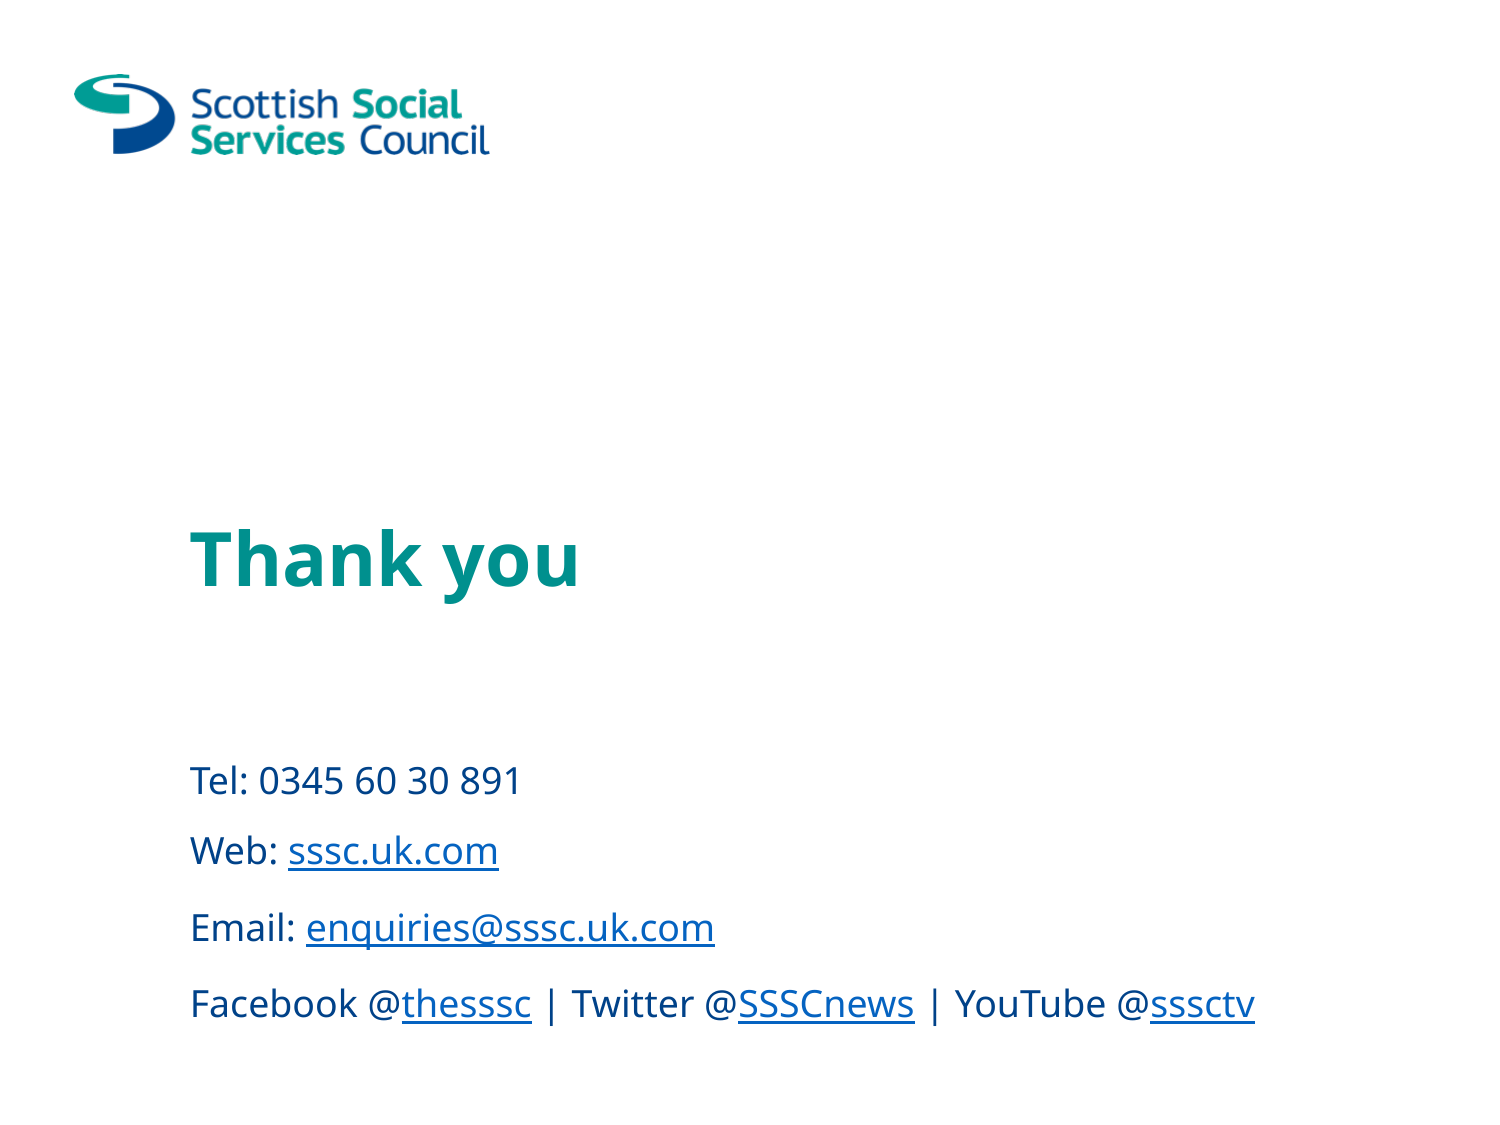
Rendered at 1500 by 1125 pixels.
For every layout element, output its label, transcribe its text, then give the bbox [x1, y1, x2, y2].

picture [74, 74, 490, 155]
text_box Tel: 0345 60 30 891 Web: sssc.uk.com Email: enquiries@sssc.uk.com Facebook @thesssc | Twitter @SSSCnews | YouTube @sssctv [175, 726, 1500, 1039]
title Thank you [175, 514, 650, 717]
